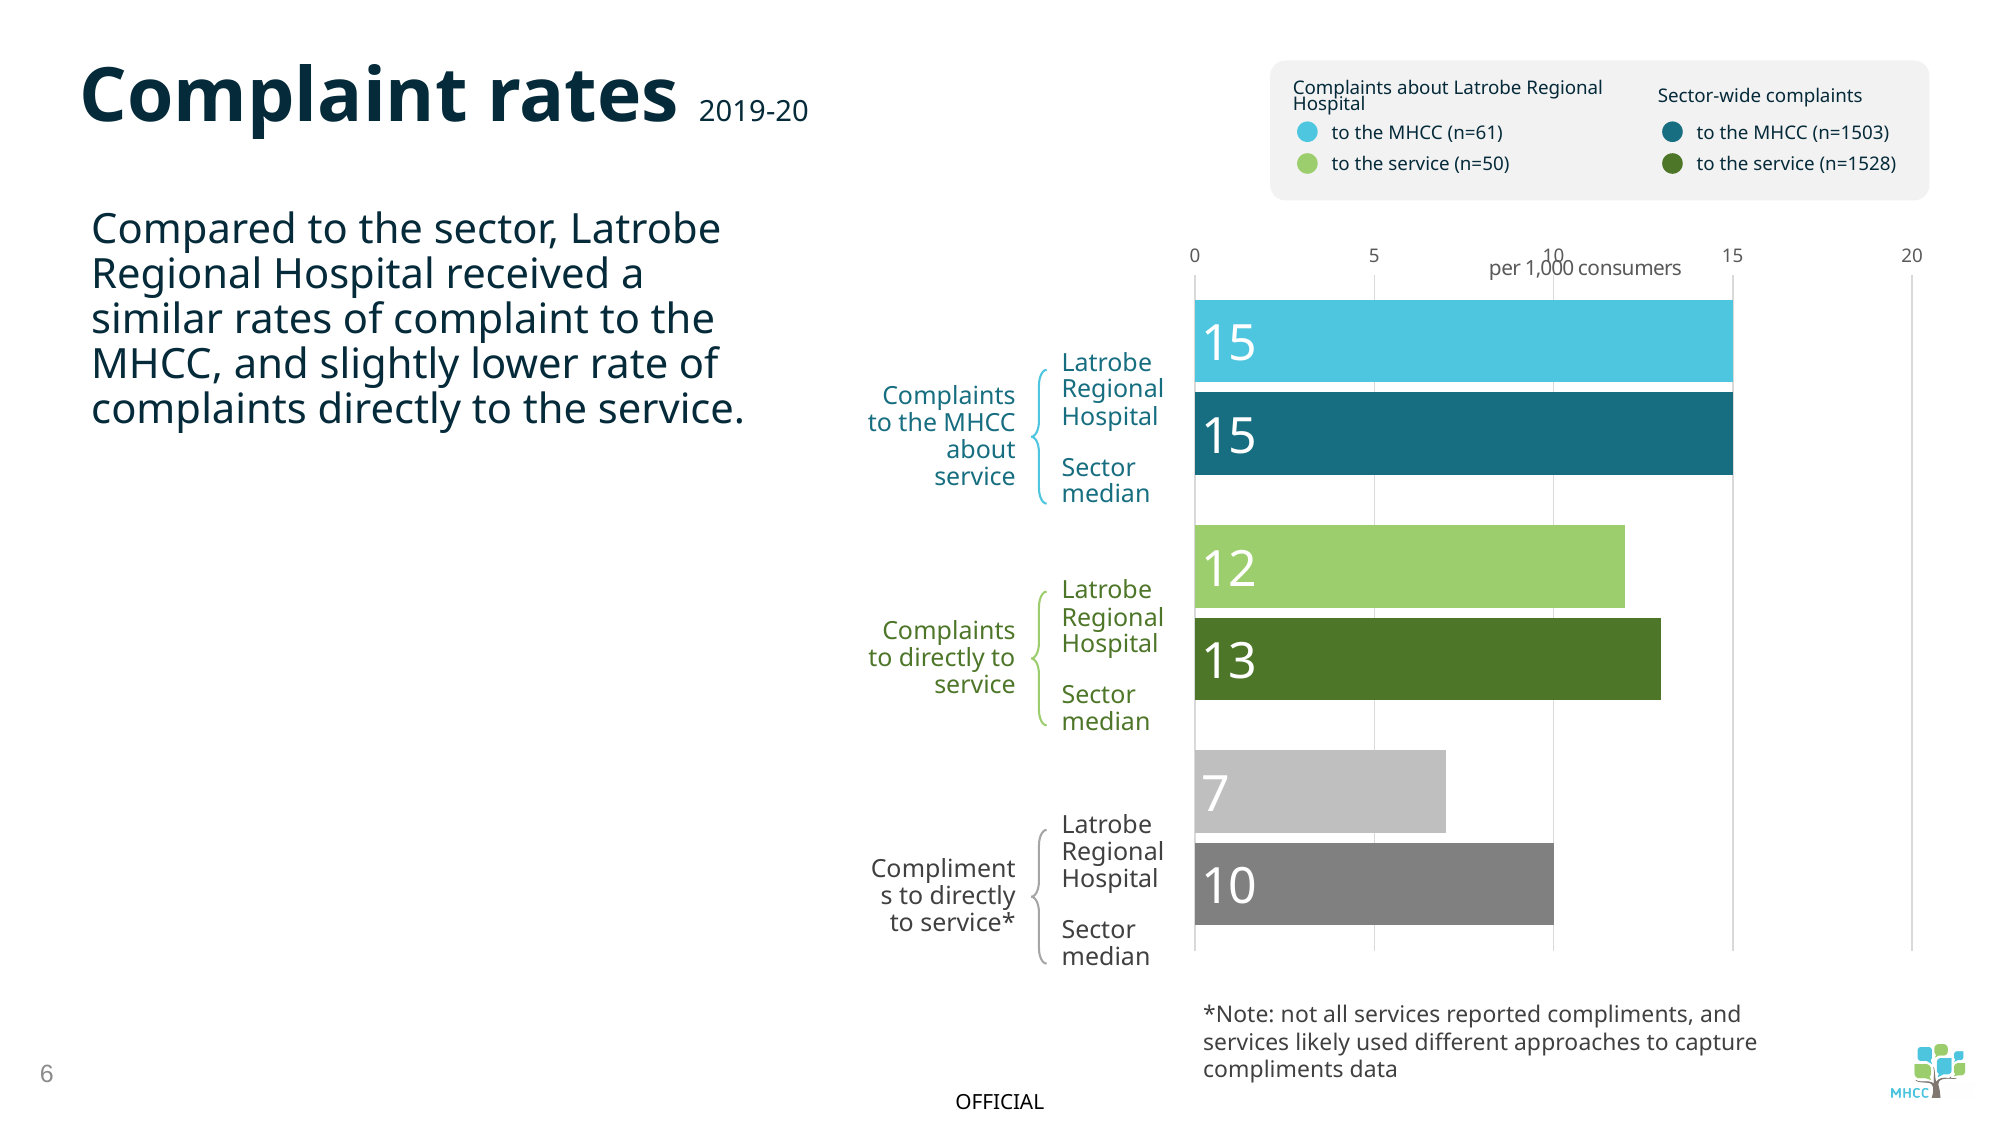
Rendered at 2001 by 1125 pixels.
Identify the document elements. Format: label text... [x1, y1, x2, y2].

text_box Complaints to directly to service [846, 615, 1031, 701]
text_box *Note: not all services reported compliments, and services likely used different approaches to capture compliments data [1188, 1033, 1829, 1090]
text_box Compared to the sector, Latrobe Regional Hospital received a similar rates of complaint to the MHCC, and slightly lower rate of complaints directly to the service. [76, 200, 792, 1002]
text_box Compliments to directly to service* [846, 854, 1031, 940]
text_box Complaint rates 2019-20 [64, 49, 1929, 190]
text_box Latrobe Regional Hospital [1046, 349, 1174, 431]
text_box [1031, 369, 1047, 505]
text_box [1031, 829, 1047, 965]
text_box Latrobe Regional Hospital [1046, 811, 1174, 893]
chart [1174, 226, 1939, 1033]
picture [1891, 1044, 1978, 1098]
text_box Latrobe Regional Hospital [1046, 577, 1174, 659]
text_box Complaints to the MHCC about service [846, 394, 1031, 480]
text_box Sector median [1046, 903, 1174, 985]
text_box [1270, 60, 2000, 201]
text_box [1031, 591, 1047, 726]
text_box Sector median [1046, 668, 1174, 750]
text_box Sector median [1046, 440, 1174, 522]
